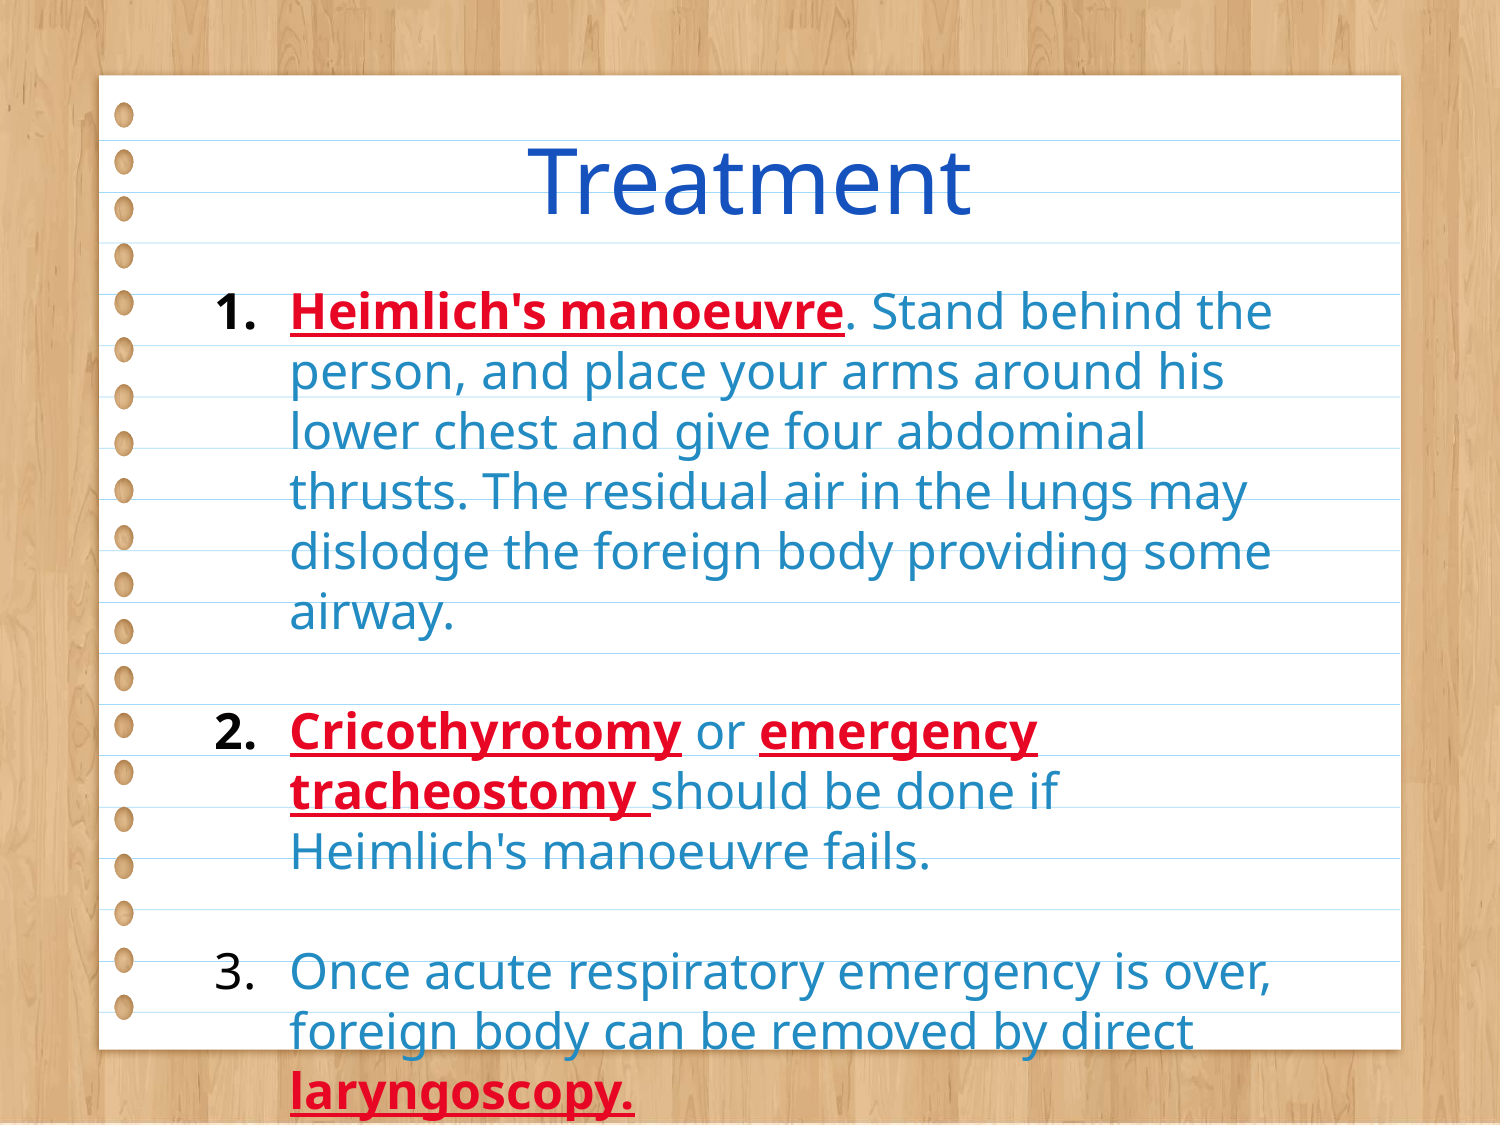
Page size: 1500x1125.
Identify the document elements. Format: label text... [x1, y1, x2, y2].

picture [0, 0, 1500, 1125]
subtitle Heimlich's manoeuvre. Stand behind the person, and place your arms around his lower chest and give four abdominal thrusts. The residual air in the lungs may dislodge the foreign body providing some airway. Cricothyrotomy or emergency tracheostomy should be done if Heimlich's manoeuvre fails. Once acute respiratory emergency is over, foreign body can be removed by direct laryngoscopy. [174, 264, 1326, 1036]
title Treatment [146, 108, 1354, 247]
